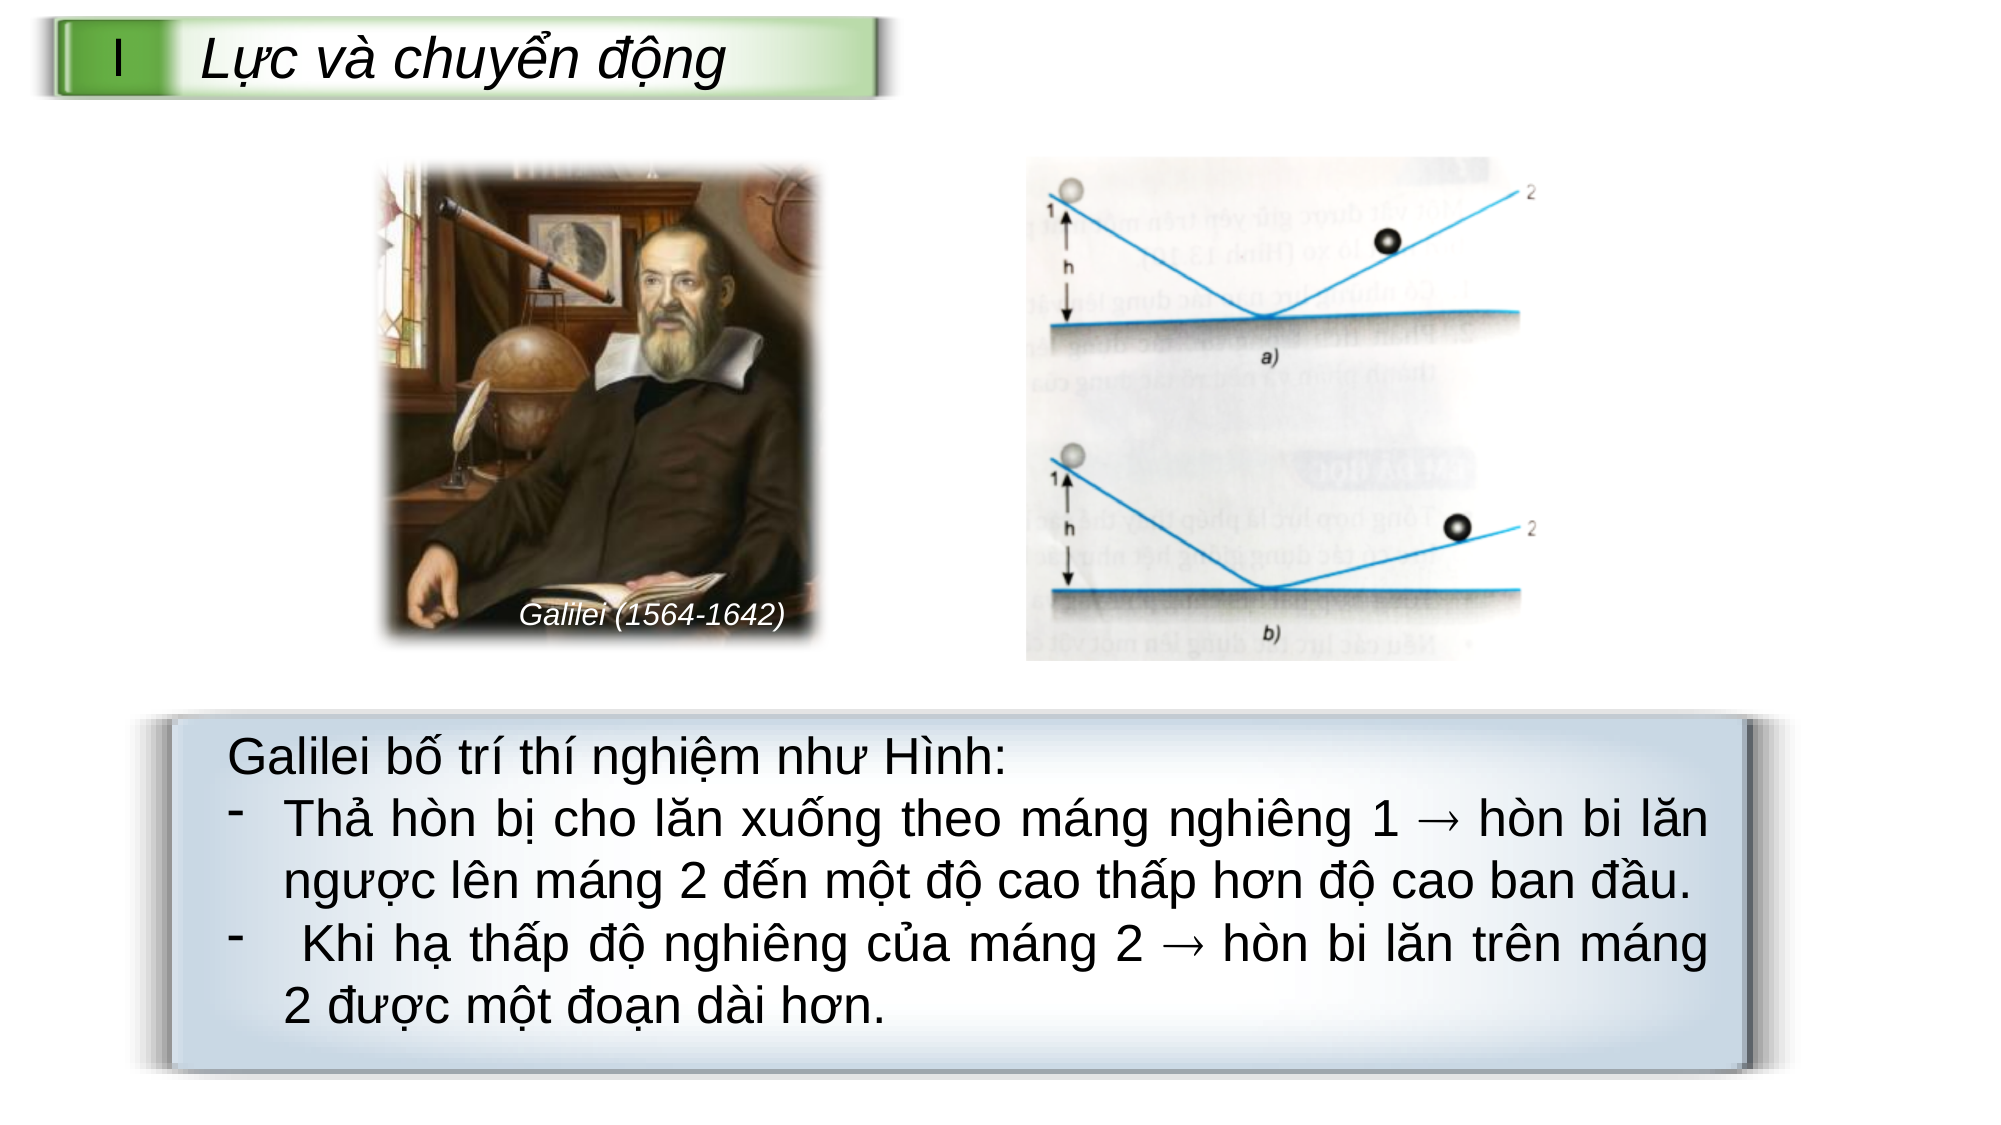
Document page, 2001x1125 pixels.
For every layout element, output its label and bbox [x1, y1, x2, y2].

picture [124, 709, 1801, 1080]
picture [1027, 142, 1558, 675]
text_box [0, 10, 1407, 100]
text_box [362, 156, 885, 653]
